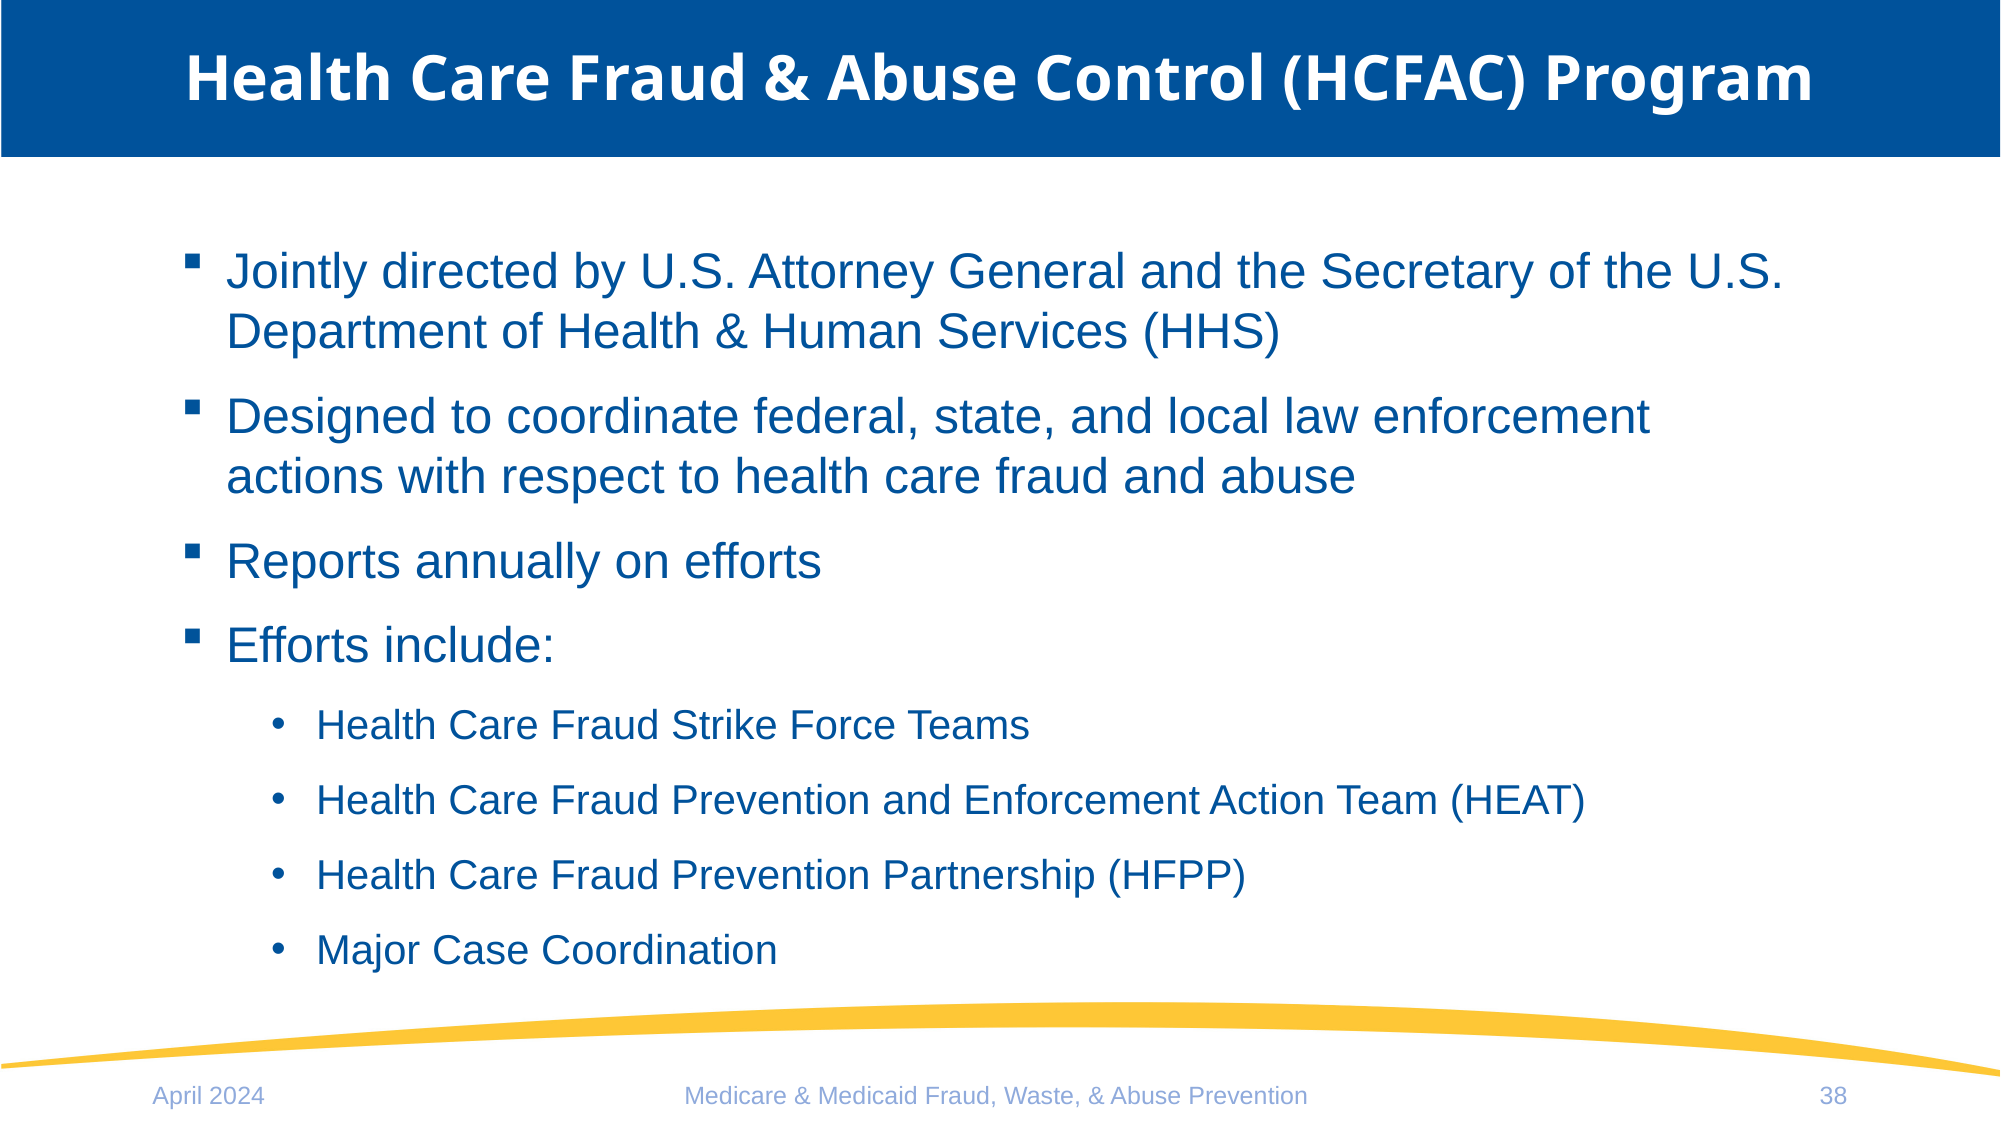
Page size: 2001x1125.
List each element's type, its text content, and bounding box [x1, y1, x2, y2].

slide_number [137, 1065, 588, 1125]
list Jointly directed by U.S. Attorney General and the Secretary of the U.S. Department of Health & Human Services (HHS) Designed to coordinate federal, state, and local law enforcement actions with respect to health care fraud and abuse Reports annually on efforts Efforts include: Health Care Fraud Strike Force Teams Health Care Fraud Prevention and Enforcement Action Team (HEAT) Health Care Fraud Prevention Partnership (HFPP) Major Case Coordination [166, 230, 1834, 991]
slide_number 38 [1412, 1065, 1863, 1125]
picture [0, 0, 2001, 1125]
footer Medicare & Medicaid Fraud, Waste, & Abuse Prevention [638, 1065, 1356, 1125]
title Health Care Fraud & Abuse Control (HCFAC) Program [0, 0, 2000, 161]
